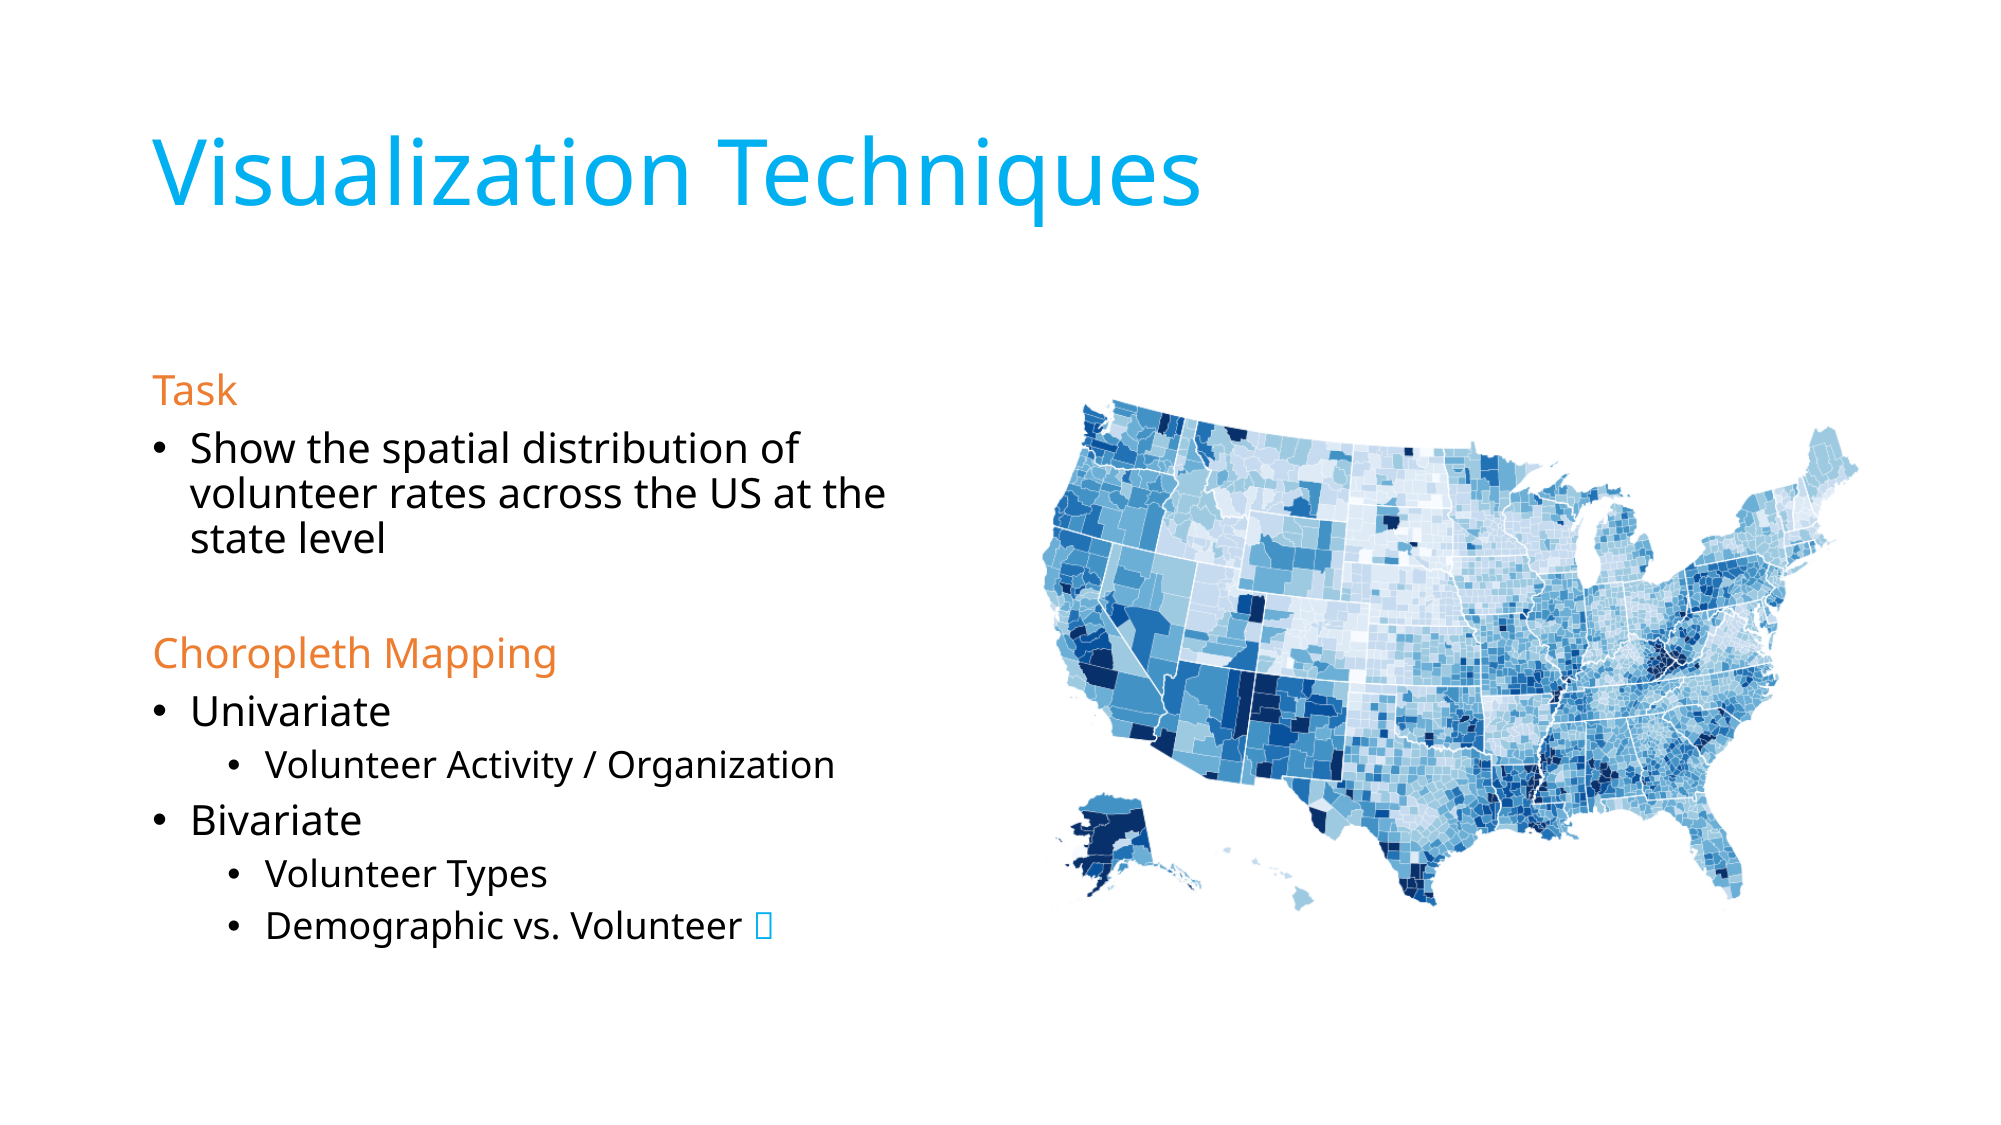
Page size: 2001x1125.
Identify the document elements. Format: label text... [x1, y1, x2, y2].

list Task Show the spatial distribution of volunteer rates across the US at the state level Choropleth Mapping Univariate Volunteer Activity / Organization Bivariate Volunteer Types Demographic vs. Volunteer  [137, 299, 988, 1014]
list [1012, 397, 1863, 916]
title Visualization Techniques [137, 59, 1863, 278]
